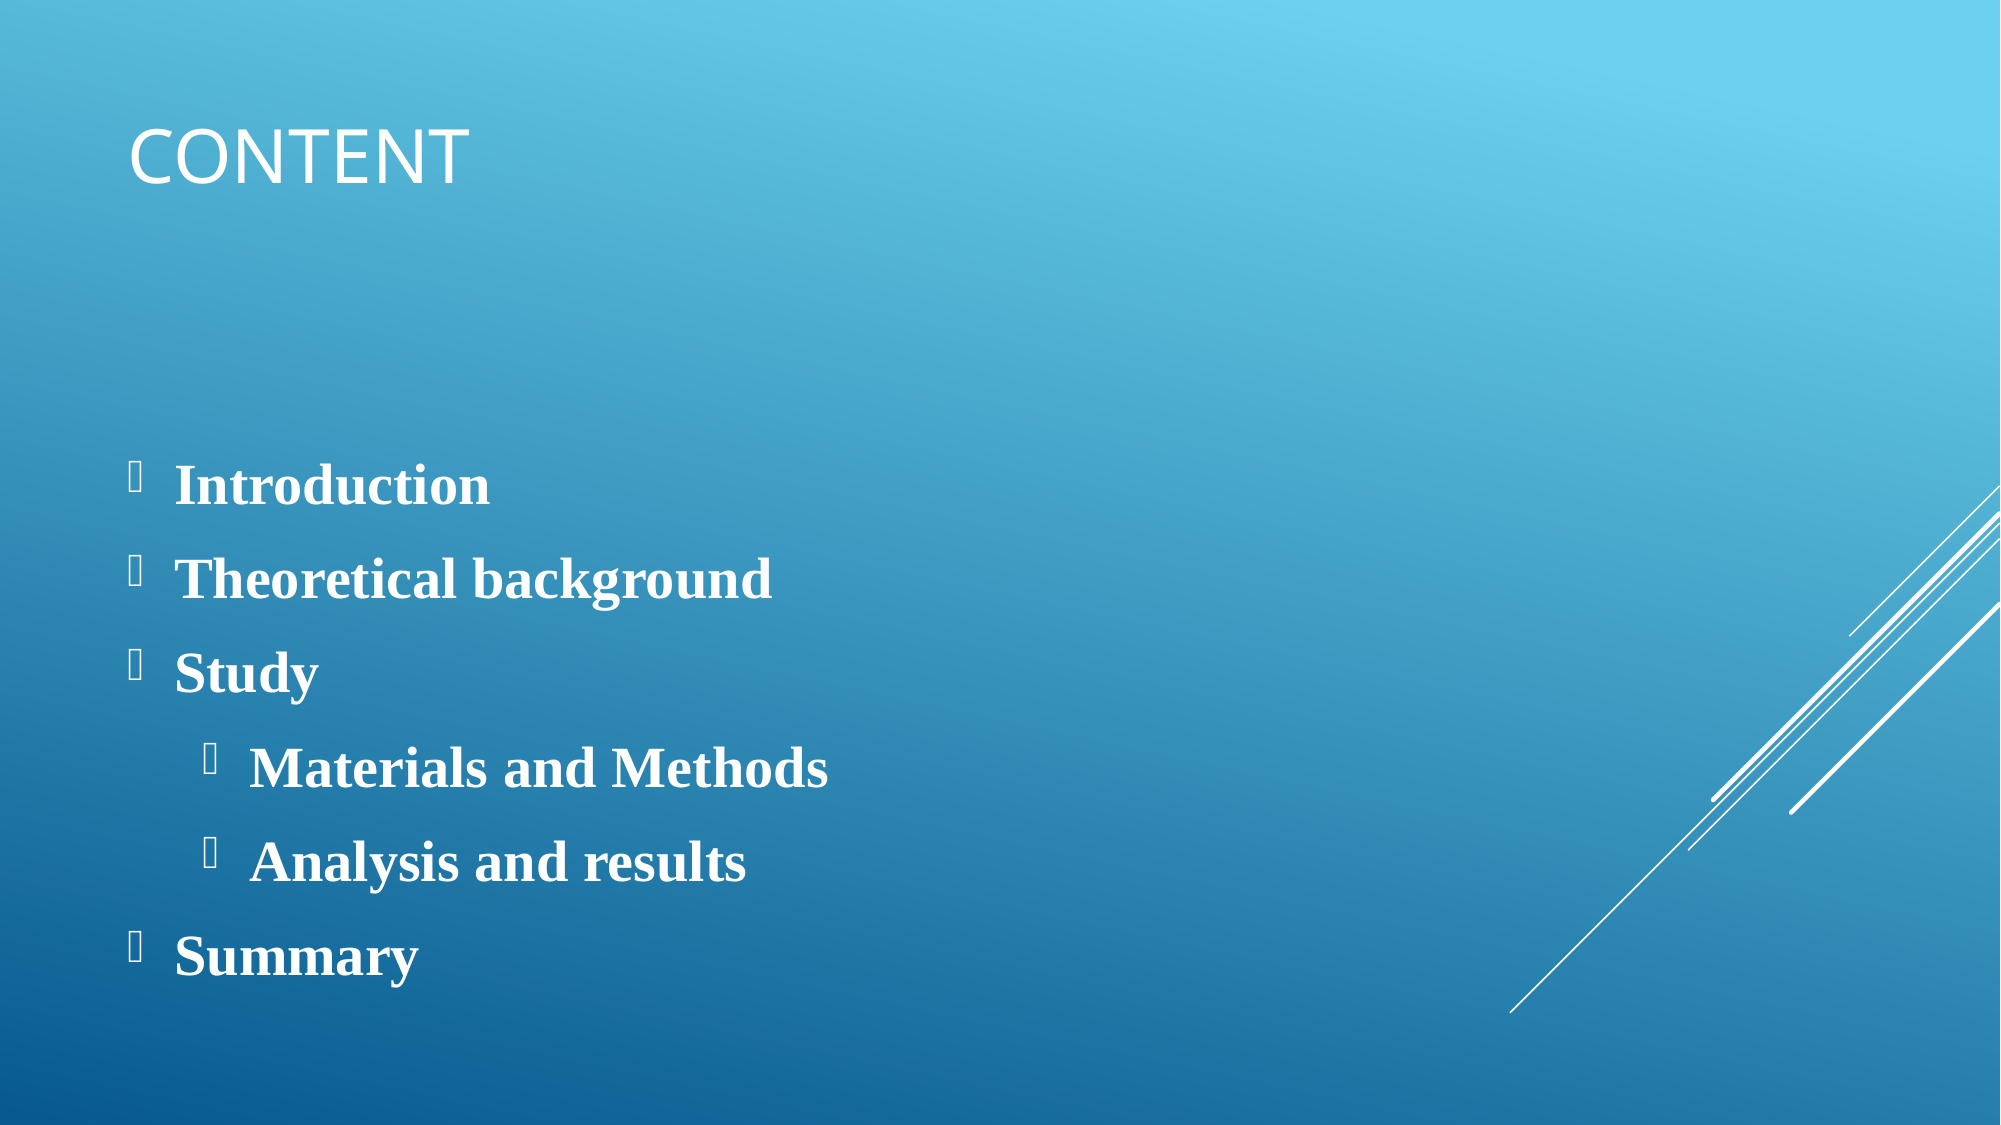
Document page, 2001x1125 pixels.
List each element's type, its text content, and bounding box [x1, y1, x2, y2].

list Introduction Theoretical background Study Materials and Methods Analysis and results Summary [112, 439, 1513, 1096]
title Content [112, 29, 1513, 278]
